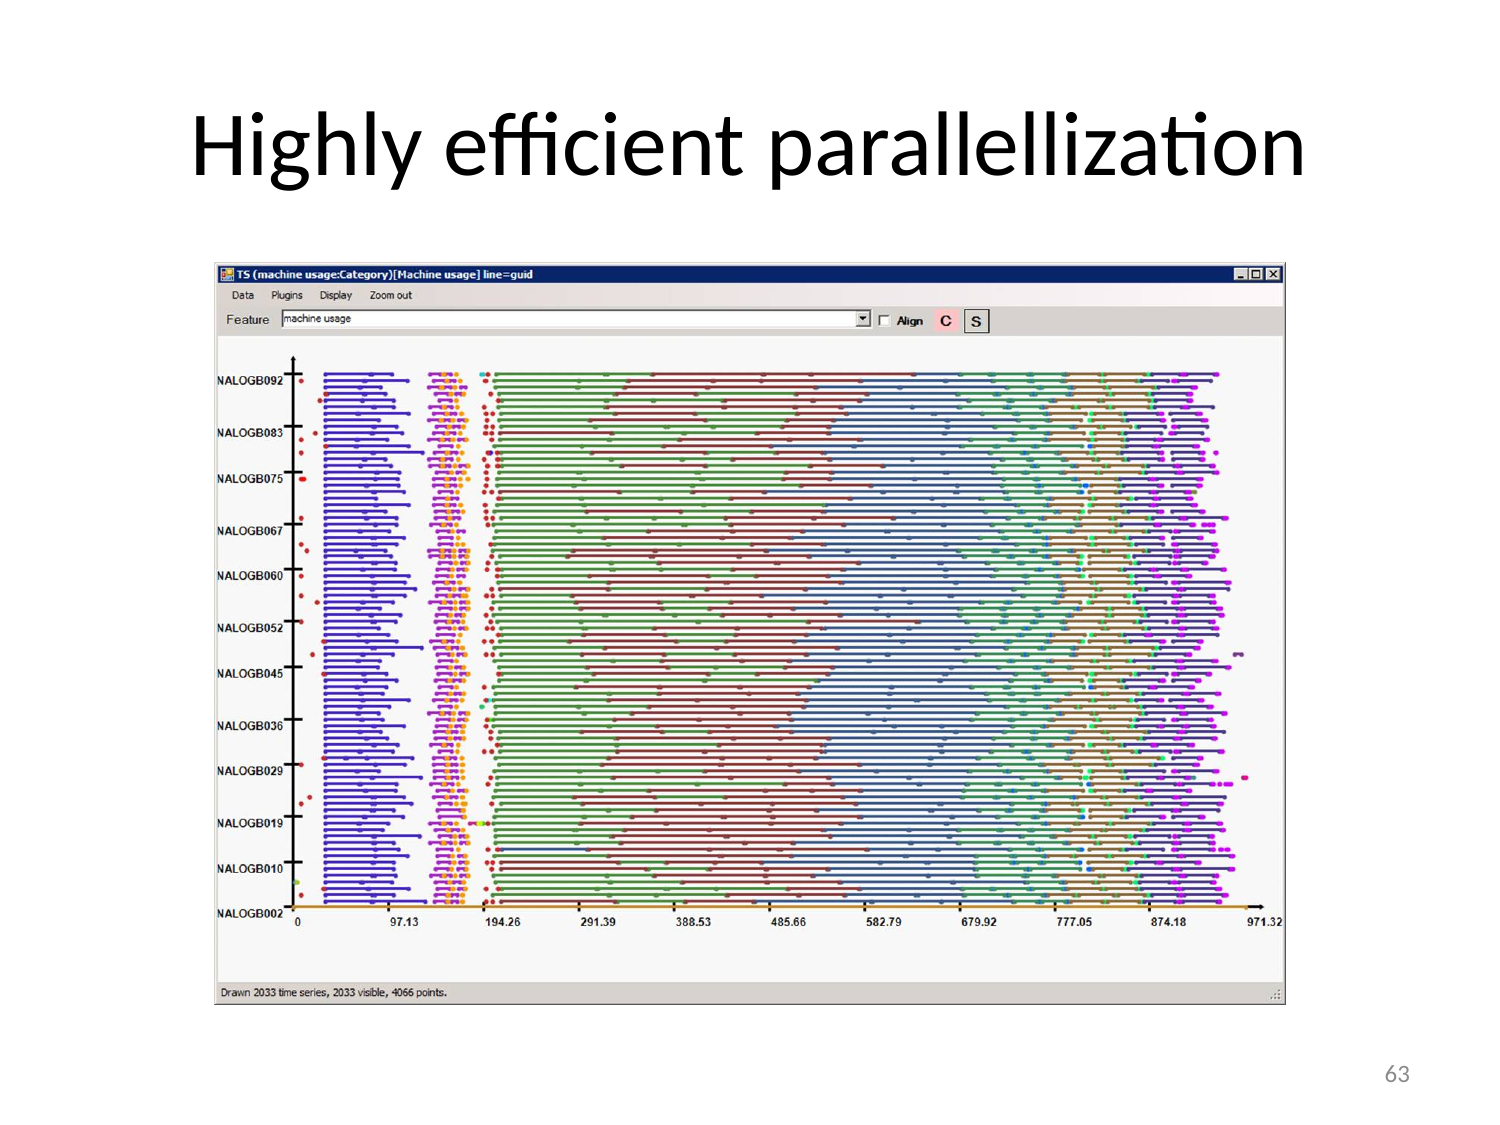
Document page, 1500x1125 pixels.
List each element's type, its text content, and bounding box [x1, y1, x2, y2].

title Highly efficient parallellization [75, 45, 1425, 233]
slide_number 63 [1074, 1042, 1425, 1103]
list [214, 262, 1286, 1006]
